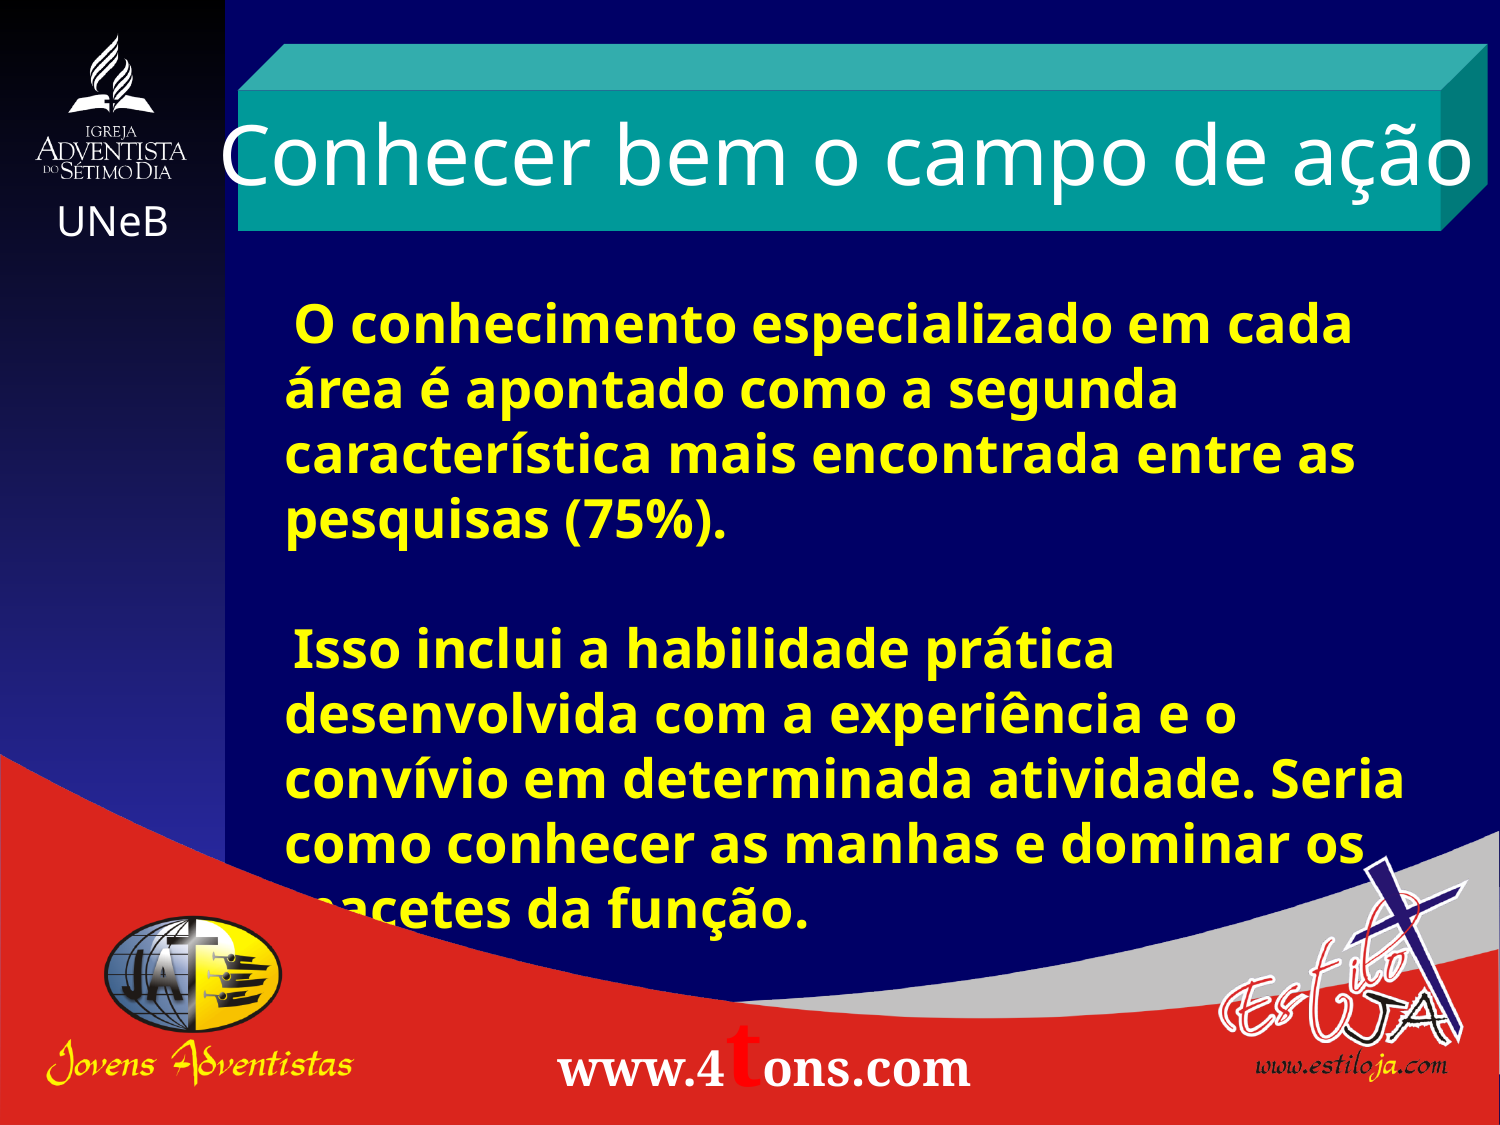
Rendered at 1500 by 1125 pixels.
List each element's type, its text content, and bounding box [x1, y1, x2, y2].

text_box UNeB [0, 187, 225, 263]
picture [34, 33, 187, 179]
text_box [0, 263, 225, 753]
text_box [196, 43, 1498, 232]
text_box O conhecimento especializado em cada área é apontado como a segunda característica mais encontrada entre as pesquisas (75%). Isso inclui a habilidade prática desenvolvida com a experiência e o convívio em determinada atividade. Seria como conhecer as manhas e dominar os macetes da função. [194, 281, 1478, 752]
picture [0, 754, 1500, 1125]
text_box [0, 0, 225, 187]
